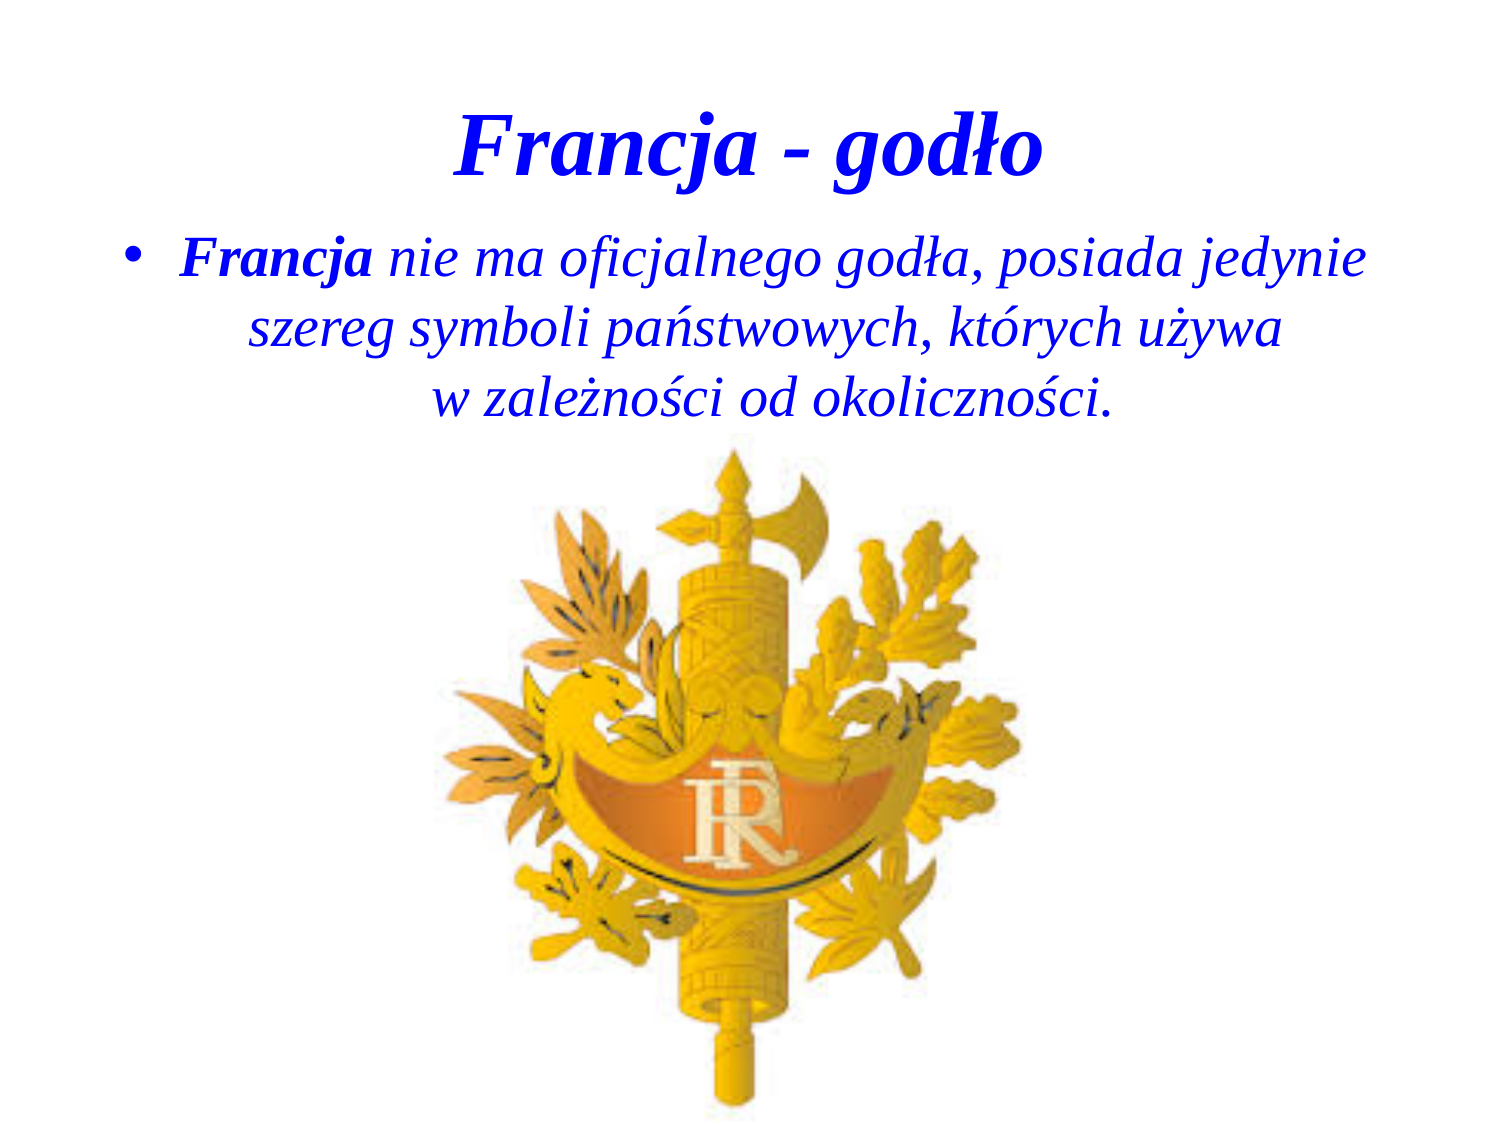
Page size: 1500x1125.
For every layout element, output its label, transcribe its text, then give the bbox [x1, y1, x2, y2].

list Francja nie ma oficjalnego godła, posiada jedynie szereg symboli państwowych, których używa w zależności od okoliczności. [70, 210, 1421, 954]
title Francja - godło [75, 45, 1425, 233]
picture [386, 433, 1079, 1125]
